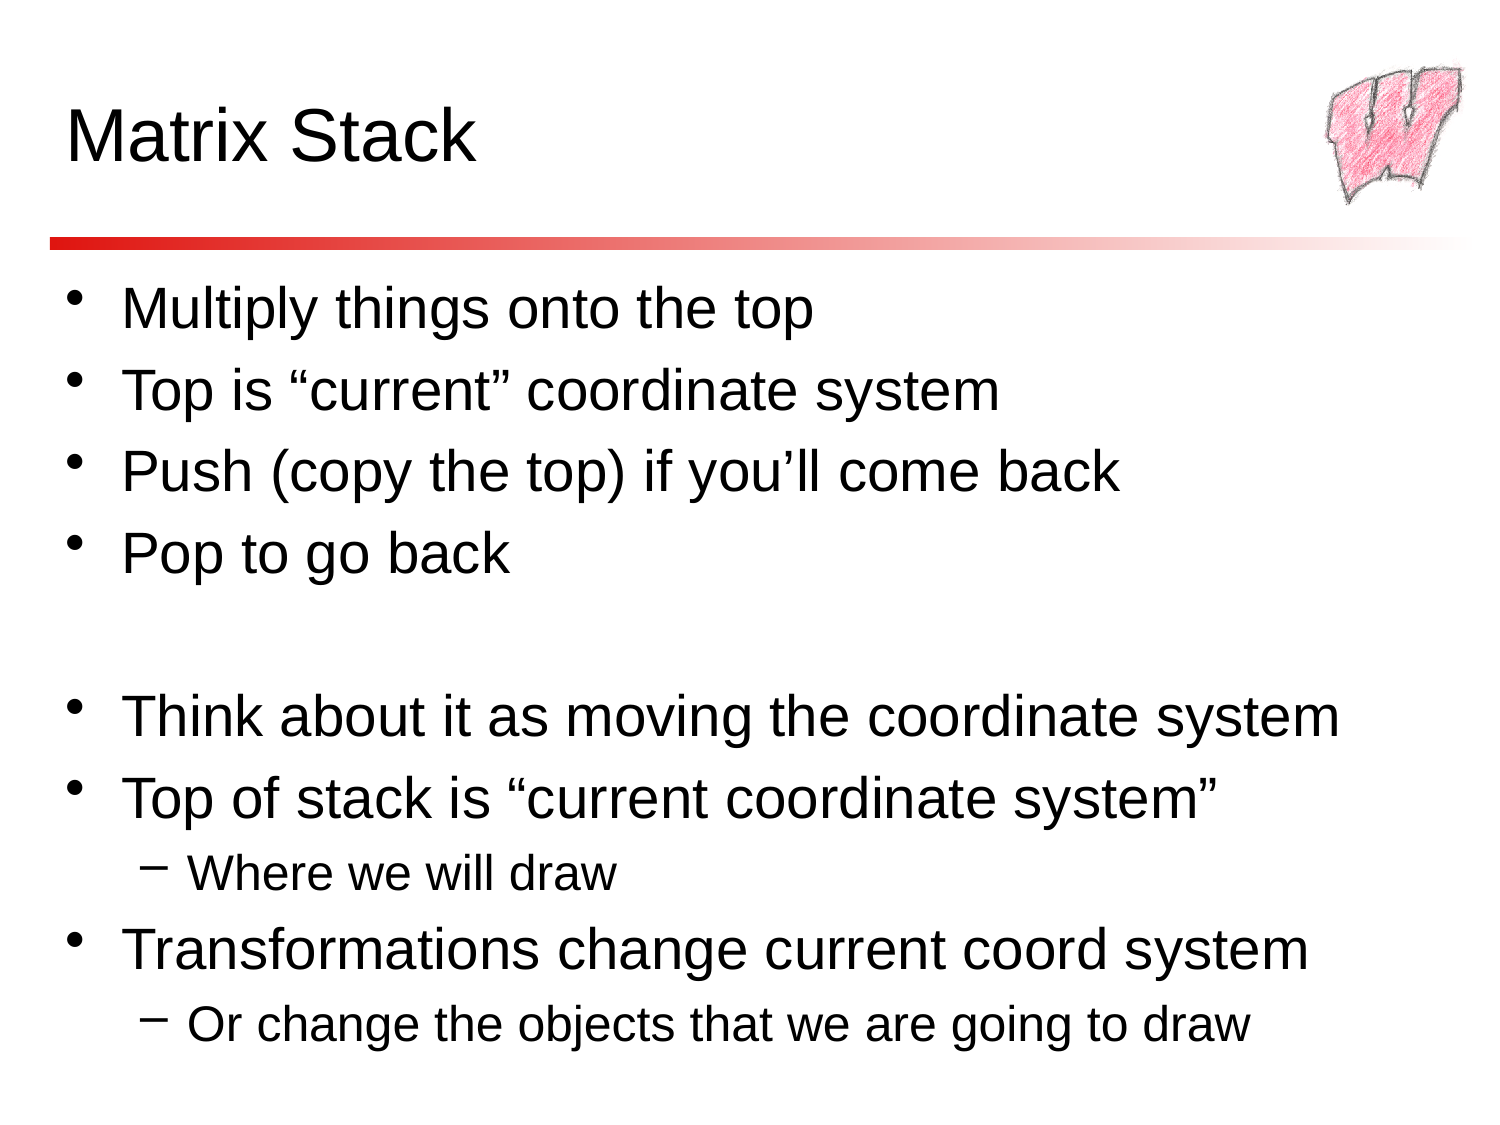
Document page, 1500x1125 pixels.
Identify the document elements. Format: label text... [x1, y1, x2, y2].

title Matrix Stack [49, 49, 1301, 213]
picture [1312, 49, 1475, 213]
list Multiply things onto the top Top is “current” coordinate system Push (copy the top) if you’ll come back Pop to go back Think about it as moving the coordinate system Top of stack is “current coordinate system” Where we will draw Transformations change current coord system Or change the objects that we are going to draw [49, 262, 1463, 1101]
